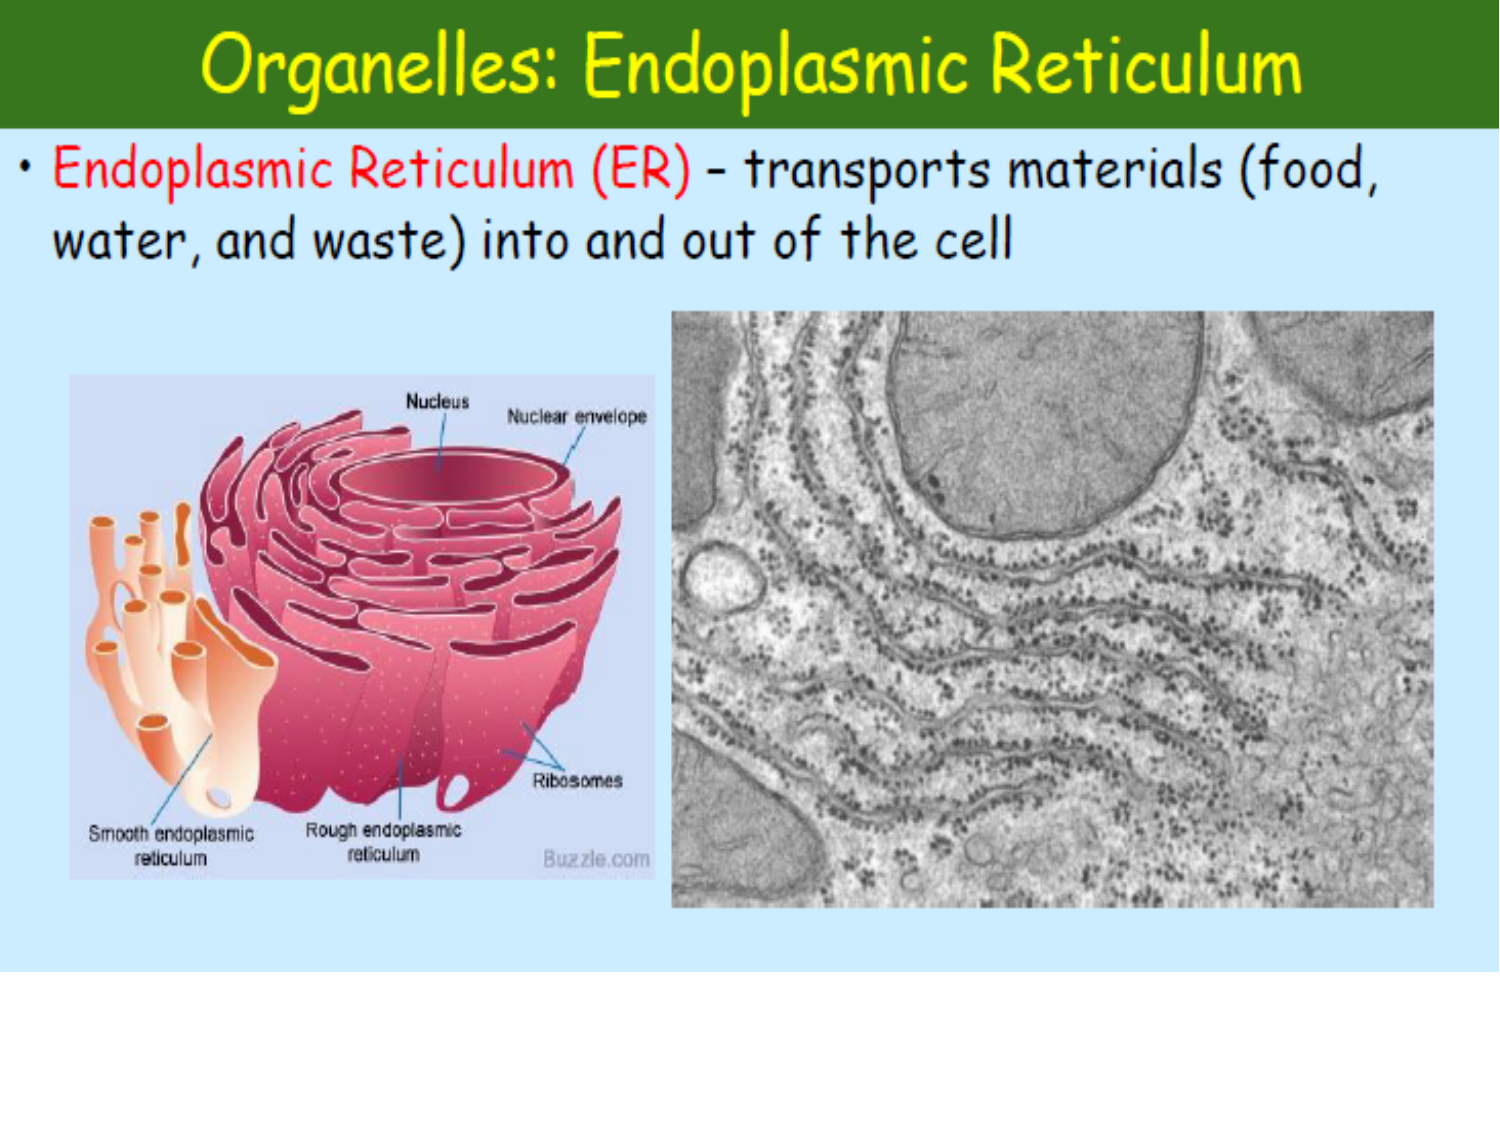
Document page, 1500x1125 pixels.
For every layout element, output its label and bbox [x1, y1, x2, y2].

picture [0, 0, 1499, 972]
